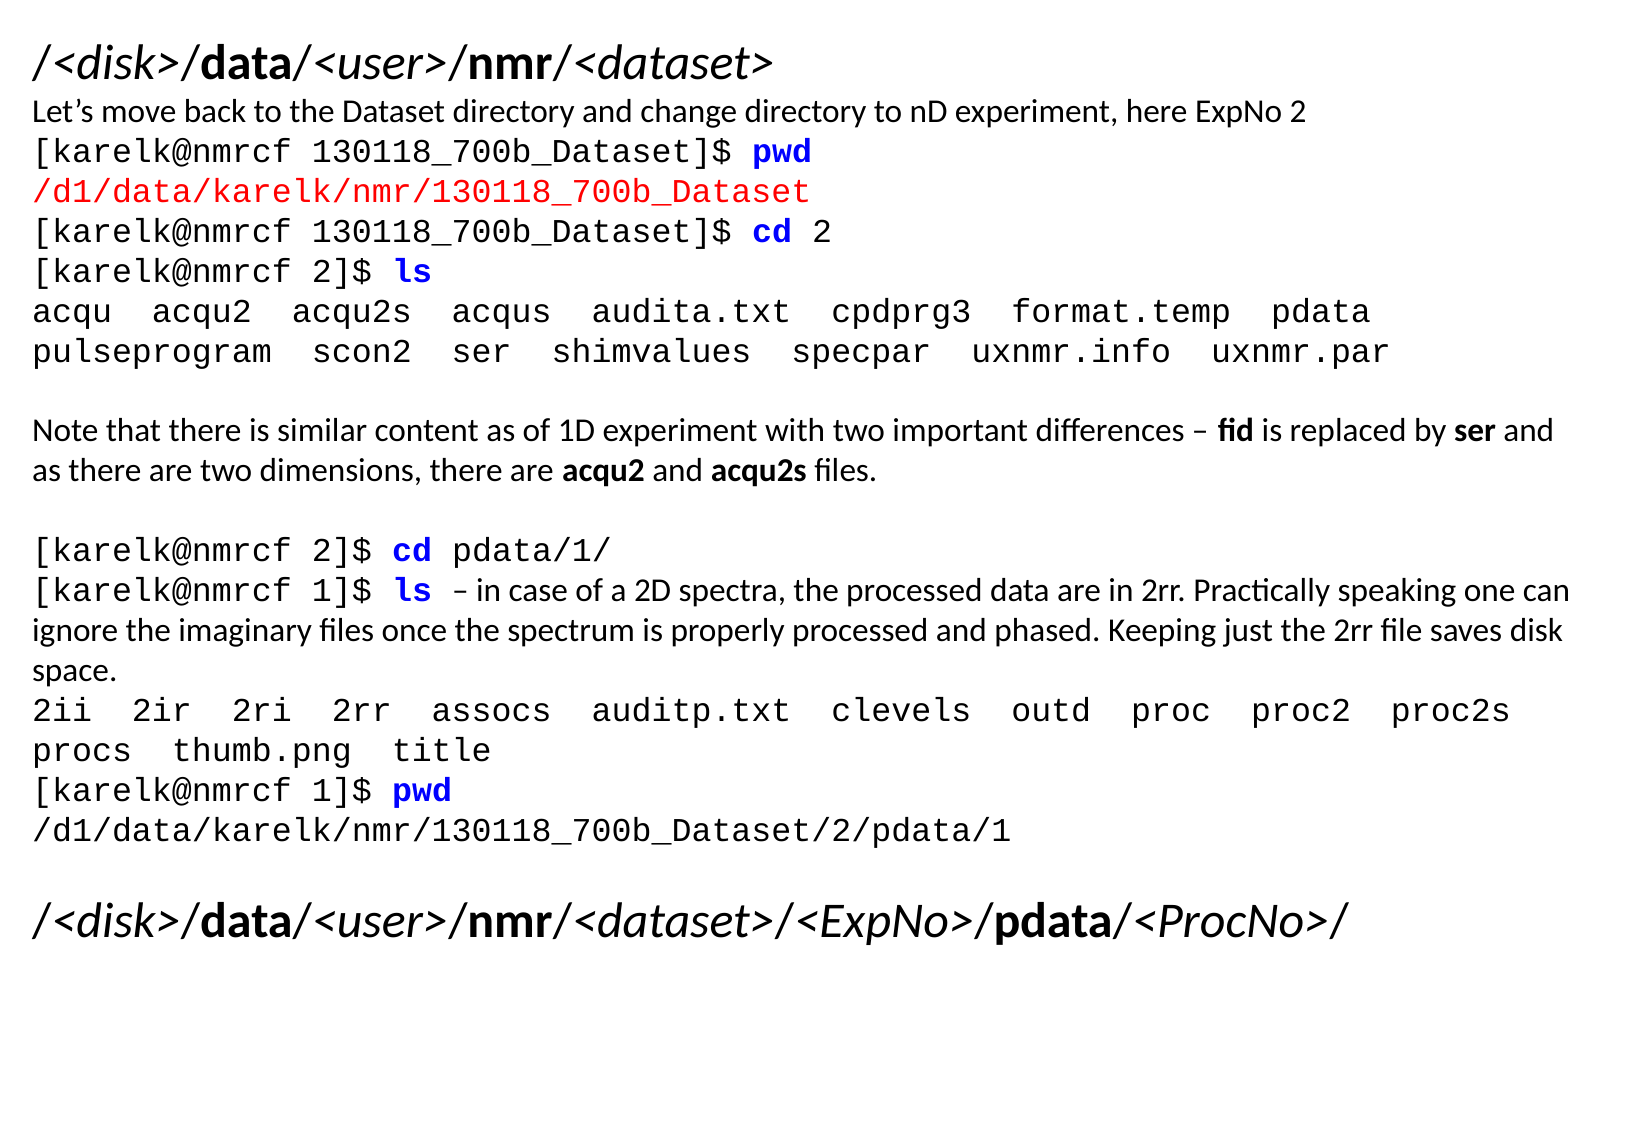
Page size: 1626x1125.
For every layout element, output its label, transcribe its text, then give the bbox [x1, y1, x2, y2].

text_box /<disk>/data/<user>/nmr/<dataset> Let’s move back to the Dataset directory and change directory to nD experiment, here ExpNo 2 [karelk@nmrcf 130118_700b_Dataset]$ pwd /d1/data/karelk/nmr/130118_700b_Dataset [karelk@nmrcf 130118_700b_Dataset]$ cd 2 [karelk@nmrcf 2]$ ls acqu acqu2 acqu2s acqus audita.txt cpdprg3 format.temp pdata pulseprogram scon2 ser shimvalues specpar uxnmr.info uxnmr.par Note that there is similar content as of 1D experiment with two important differences – fid is replaced by ser and as there are two dimensions, there are acqu2 and acqu2s files. [karelk@nmrcf 2]$ cd pdata/1/ [karelk@nmrcf 1]$ ls – in case of a 2D spectra, the processed data are in 2rr. Practically speaking one can ignore the imaginary files once the spectrum is properly processed and phased. Keeping just the 2rr file saves disk space. 2ii 2ir 2ri 2rr assocs auditp.txt clevels outd proc proc2 proc2s procs thumb.png title [karelk@nmrcf 1]$ pwd /d1/data/karelk/nmr/130118_700b_Dataset/2/pdata/1 /<disk>/data/<user>/nmr/<dataset>/<ExpNo>/pdata/<ProcNo>/ [17, 21, 1591, 955]
